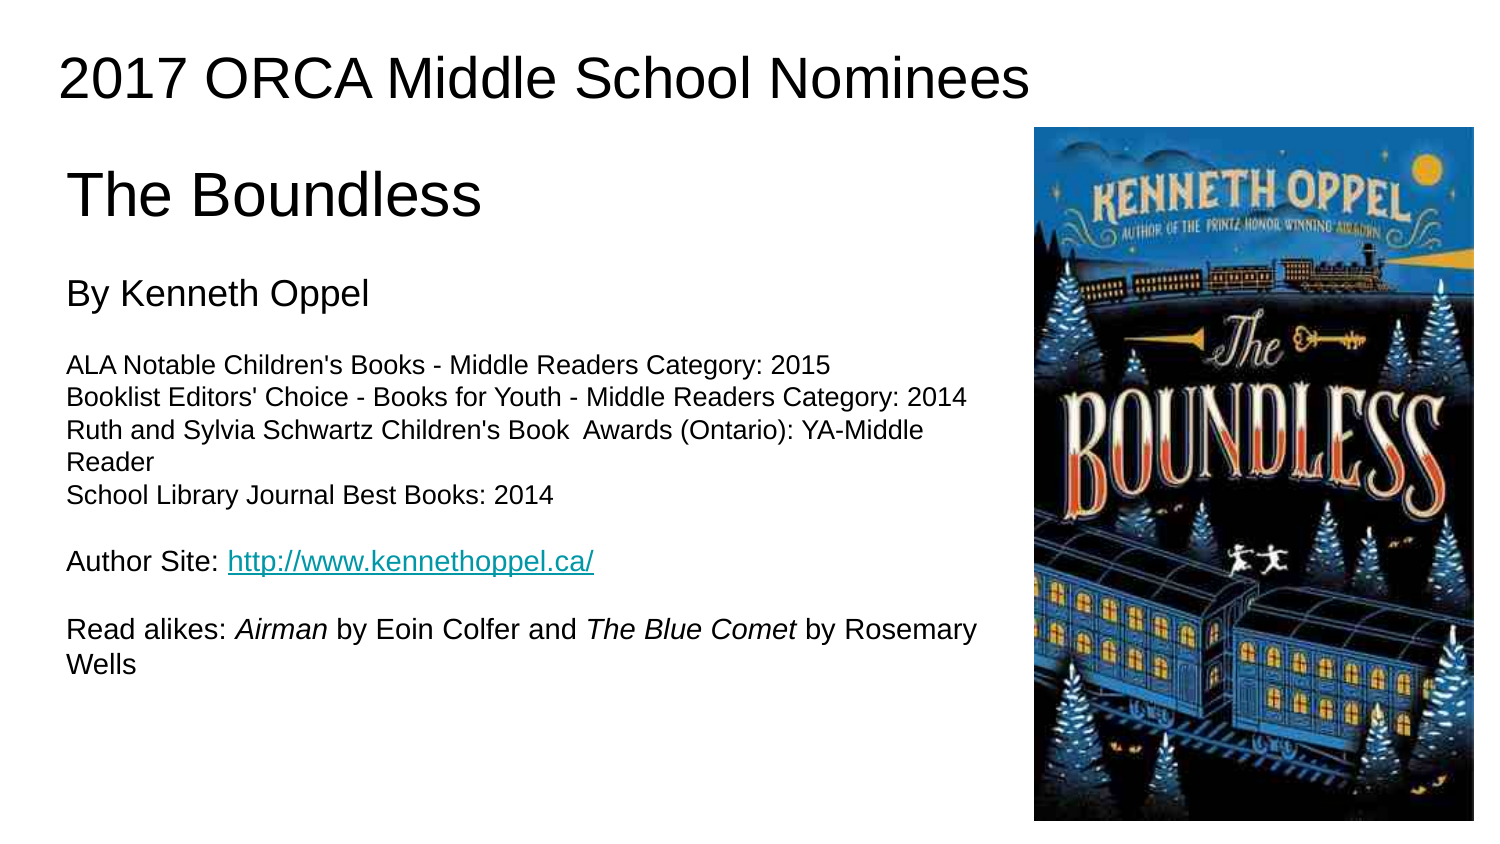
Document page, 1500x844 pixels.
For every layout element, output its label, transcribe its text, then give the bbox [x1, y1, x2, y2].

picture [1034, 127, 1474, 821]
title 2017 ORCA Middle School Nominees [43, 24, 1442, 119]
list The Boundless By Kenneth Oppel ALA Notable Children's Books - Middle Readers Category: 2015 Booklist Editors' Choice - Books for Youth - Middle Readers Category: 2014 Ruth and Sylvia Schwartz Children's Book Awards (Ontario): YA-Middle Reader School Library Journal Best Books: 2014 Author Site: http://www.kennethoppel.ca/ Read alikes: Airman by Eoin Colfer and The Blue Comet by Rosemary Wells [51, 127, 1014, 821]
